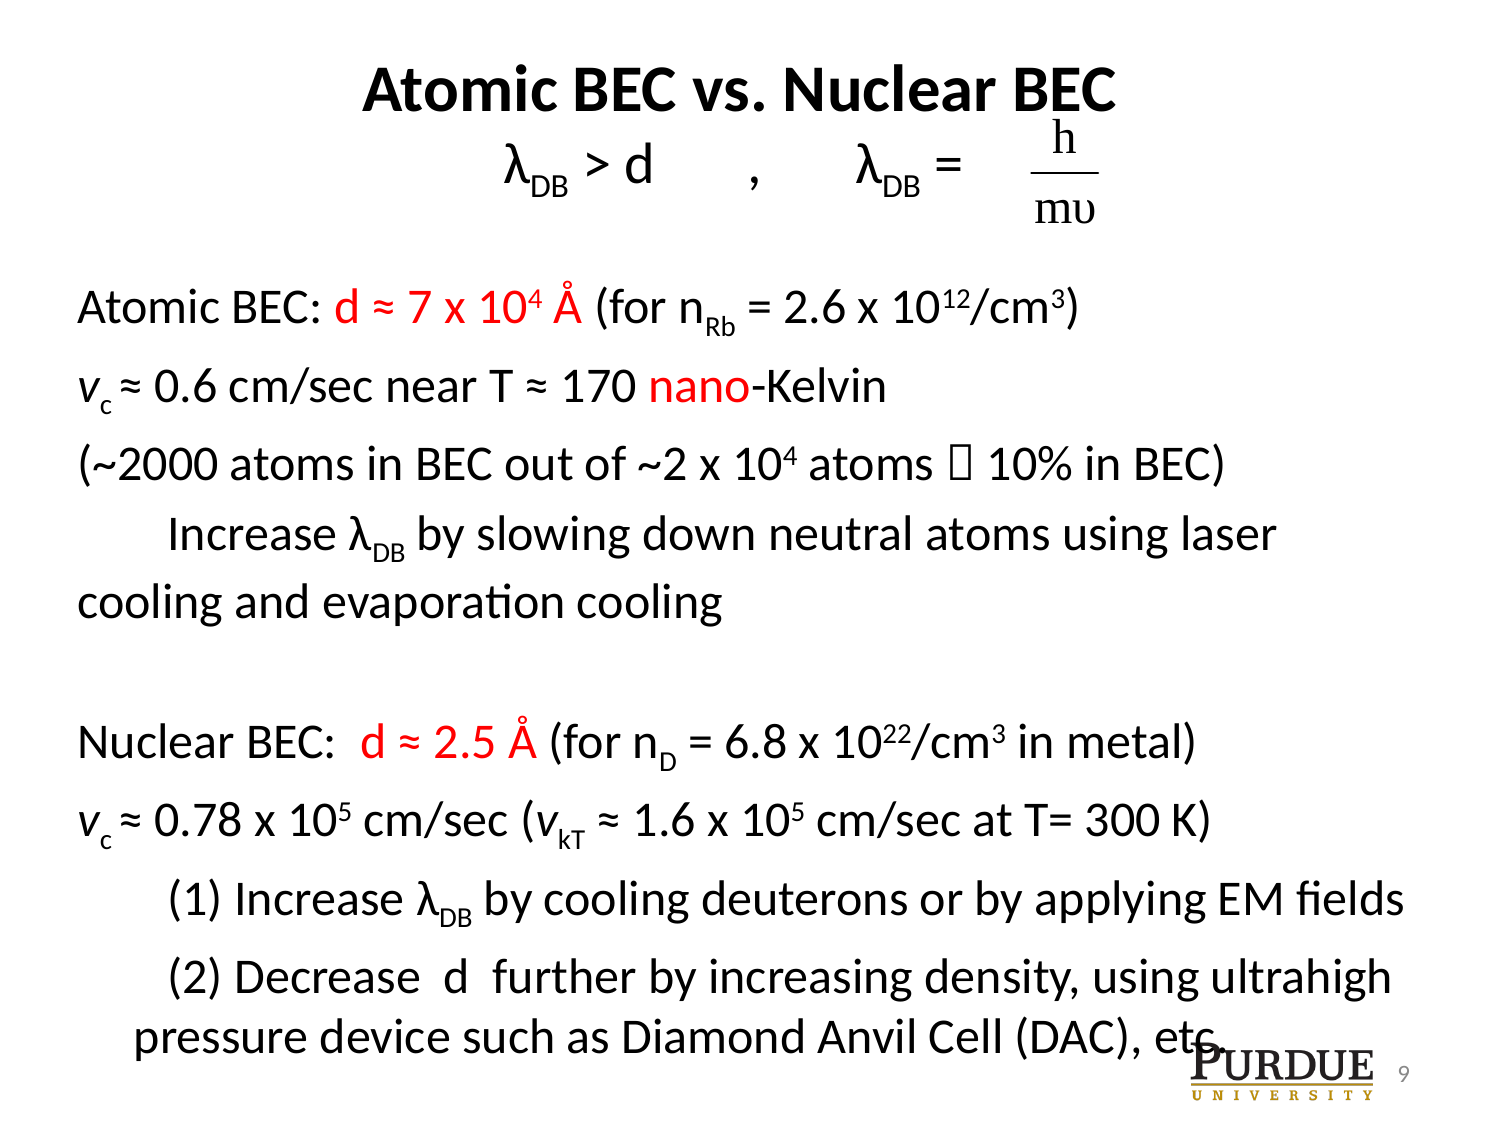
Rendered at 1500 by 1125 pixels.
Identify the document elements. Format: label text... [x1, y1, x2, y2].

text_box 9 [1074, 1042, 1425, 1103]
title Atomic BEC vs. Nuclear BEC λDB > d , λDB = [64, 30, 1416, 196]
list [1021, 101, 1111, 240]
list Atomic BEC: d ≈ 7 x 104 Å (for nRb = 2.6 x 1012/cm3) vc ≈ 0.6 cm/sec near T ≈ 170 nano-Kelvin (~2000 atoms in BEC out of ~2 x 104 atoms  10% in BEC) Increase λDB by slowing down neutral atoms using laser cooling and evaporation cooling Nuclear BEC: d ≈ 2.5 Å (for nD = 6.8 x 1022/cm3 in metal) vc ≈ 0.78 x 105 cm/sec (vkT ≈ 1.6 x 105 cm/sec at T= 300 K) (1) Increase λDB by cooling deuterons or by applying EM fields (2) Decrease d further by increasing density, using ultrahigh pressure device such as Diamond Anvil Cell (DAC), etc. [62, 196, 1426, 1125]
